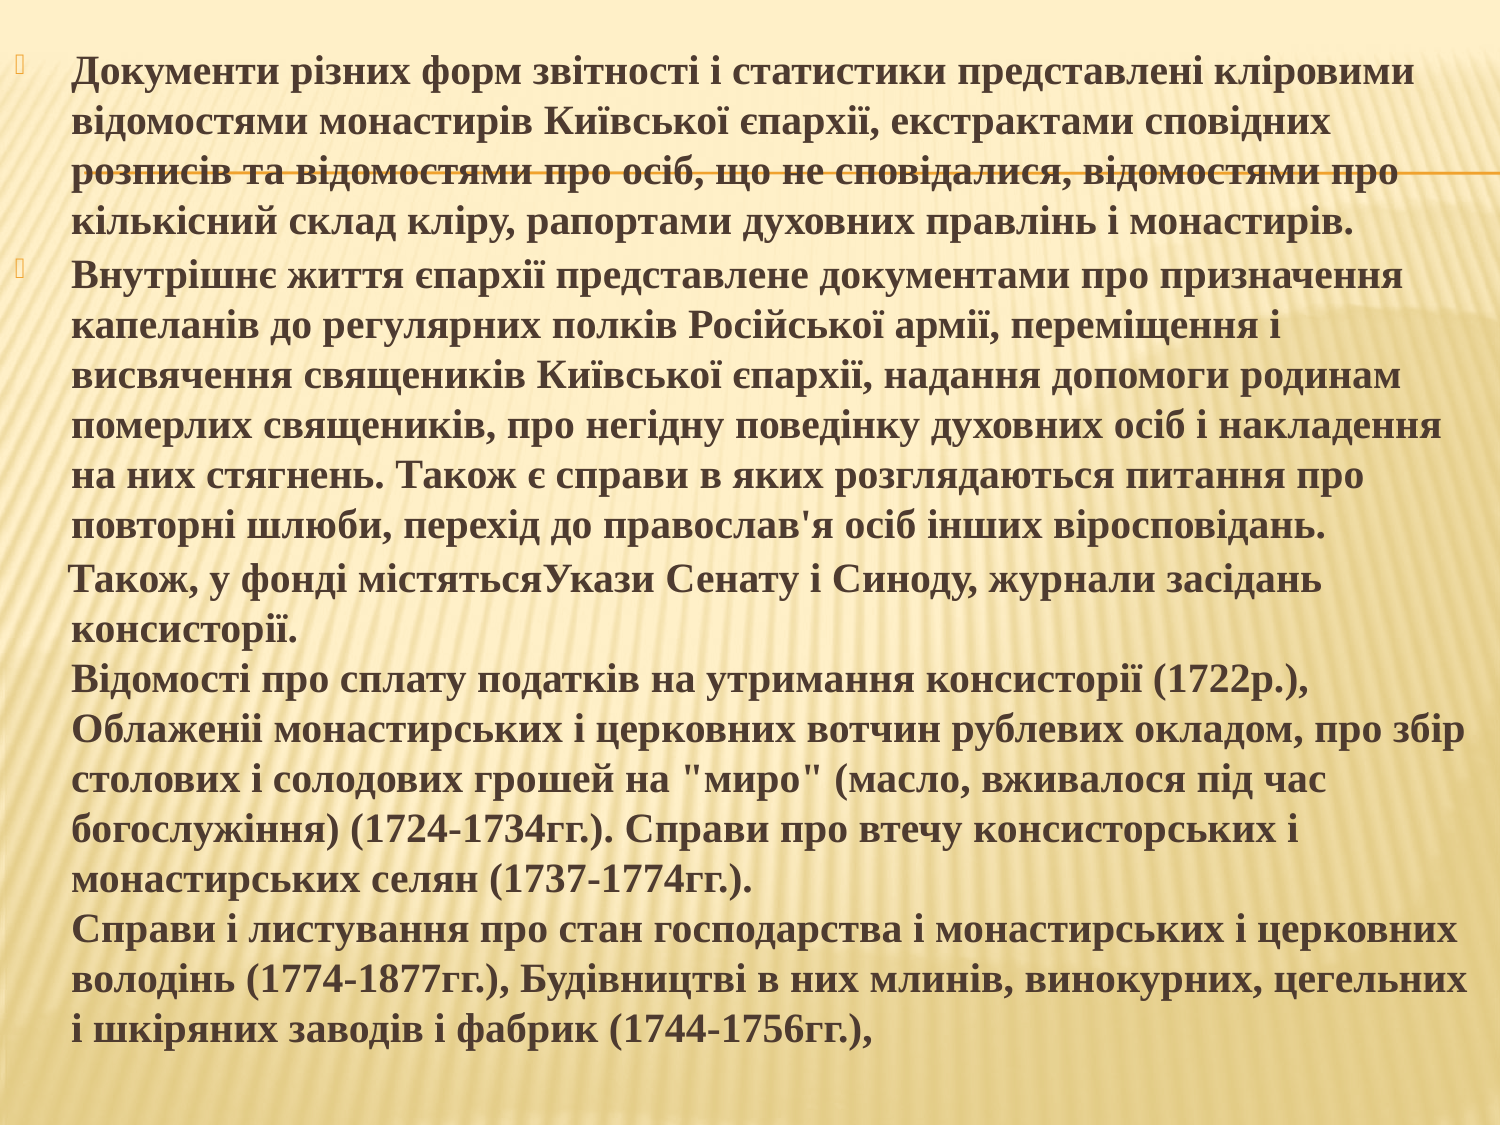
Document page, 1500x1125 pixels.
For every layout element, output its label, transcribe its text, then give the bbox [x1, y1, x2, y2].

list Документи різних форм звітності і статистики представлені кліровими відомостями монастирів Київської єпархії, екстрактами сповідних розписів та відомостями про осіб, що не сповідалися, відомостями про кількісний склад кліру, рапортами духовних правлінь і монастирів. Внутрішнє життя єпархії представлене документами про призначення капеланів до регулярних полків Російської армії, переміщення і висвячення священиків Київської єпархії, надання допомоги родинам померлих священиків, про негідну поведінку духовних осіб і накладення на них стягнень. Також є справи в яких розглядаються питання про повторні шлюби, перехід до православ'я осіб інших віросповідань. Також, у фонді містятьсяУкази Сенату і Синоду, журнали засідань консисторії. Відомості про сплату податків на утримання консисторії (1722р.), Облаженіі монастирських і церковних вотчин рублевих окладом, про збір столових і солодових грошей на "миро" (масло, вживалося під час богослужіння) (1724-1734гг.). Справи про втечу консисторських і монастирських селян (1737-1774гг.). Справи і листування про стан господарства і монастирських і церковних володінь (1774-1877гг.), Будівництві в них млинів, винокурних, цегельних і шкіряних заводів і фабрик (1744-1756гг.), [0, 35, 1500, 1125]
